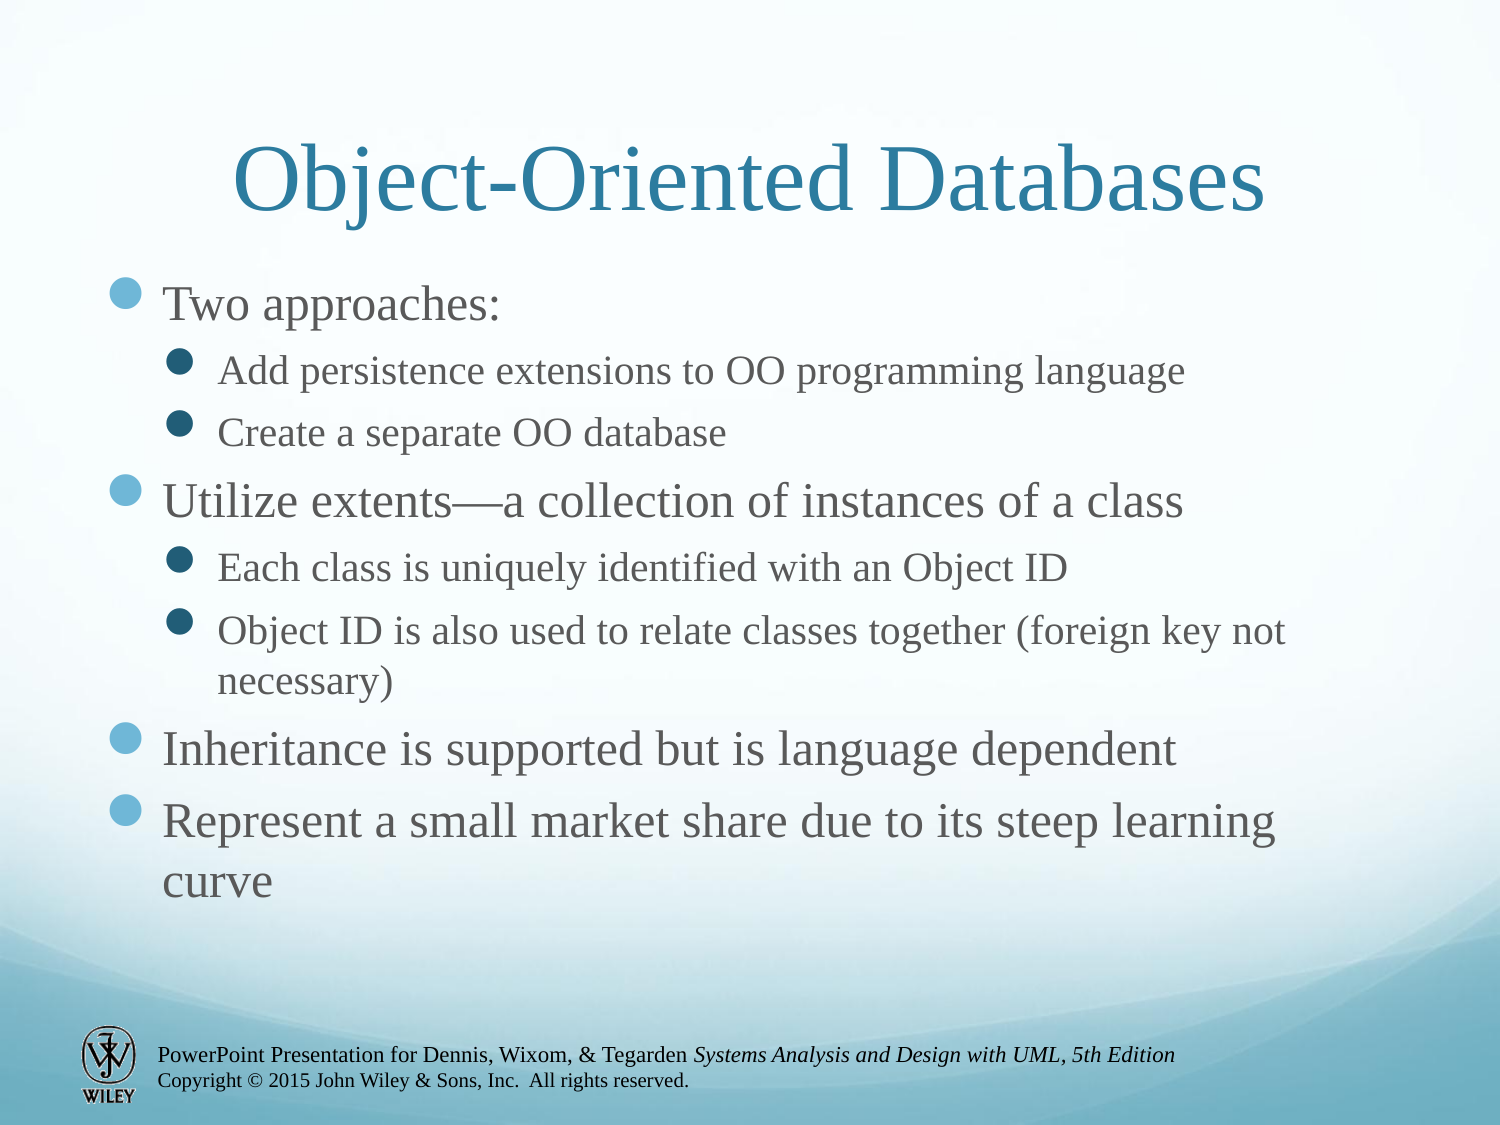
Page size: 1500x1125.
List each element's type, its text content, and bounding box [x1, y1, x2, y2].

list Two approaches: Add persistence extensions to OO programming language Create a separate OO database Utilize extents—a collection of instances of a class Each class is uniquely identified with an Object ID Object ID is also used to relate classes together (foreign key not necessary) Inheritance is supported but is language dependent Represent a small market share due to its steep learning curve [90, 262, 1410, 975]
picture [0, 0, 1500, 1125]
title Object-Oriented Databases [90, 17, 1410, 237]
